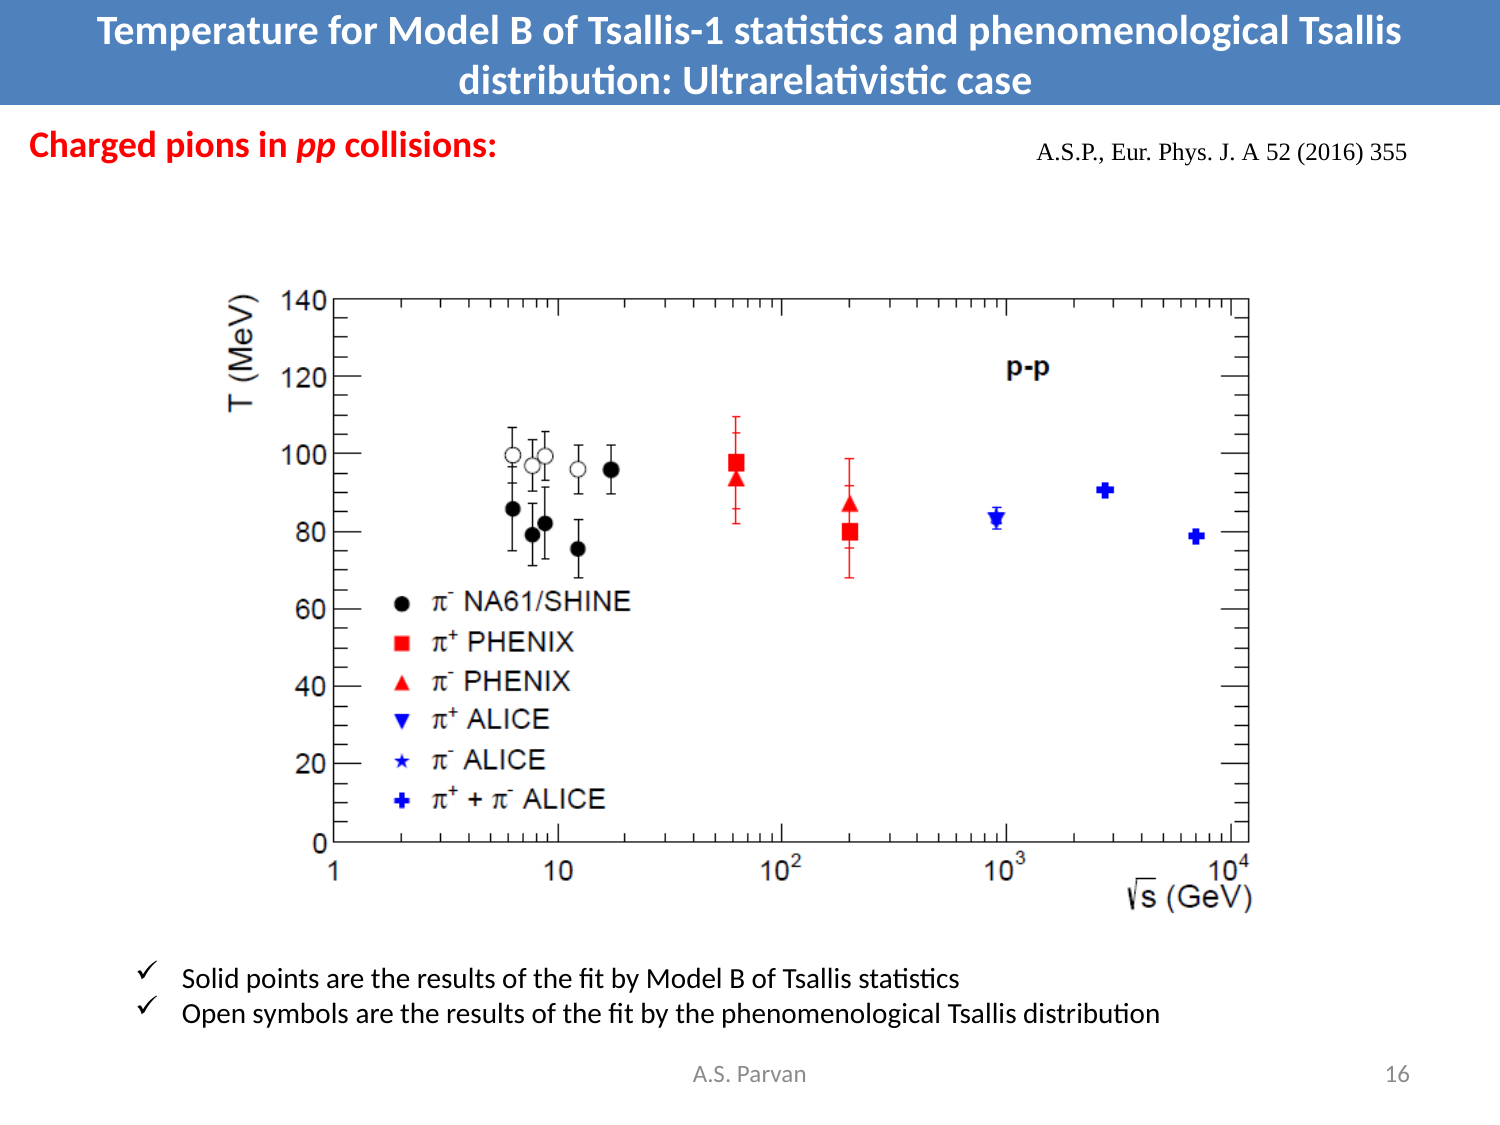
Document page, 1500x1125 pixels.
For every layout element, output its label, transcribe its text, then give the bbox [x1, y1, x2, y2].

text_box Charged pions in pp collisions: [14, 112, 513, 173]
title Temperature for Model B of Tsallis-1 statistics and phenomenological Tsallis distribution: Ultrarelativistic case [0, 0, 1500, 105]
text_box Solid points are the results of the fit by Model B of Tsallis statistics Open symbols are the results of the fit by the phenomenological Tsallis distribution [120, 952, 1183, 1037]
picture [218, 278, 1259, 921]
text_box A.S.P., Eur. Phys. J. A 52 (2016) 355 [1021, 127, 1442, 173]
footer A.S. Parvan [512, 1042, 988, 1103]
slide_number 16 [1074, 1042, 1425, 1103]
